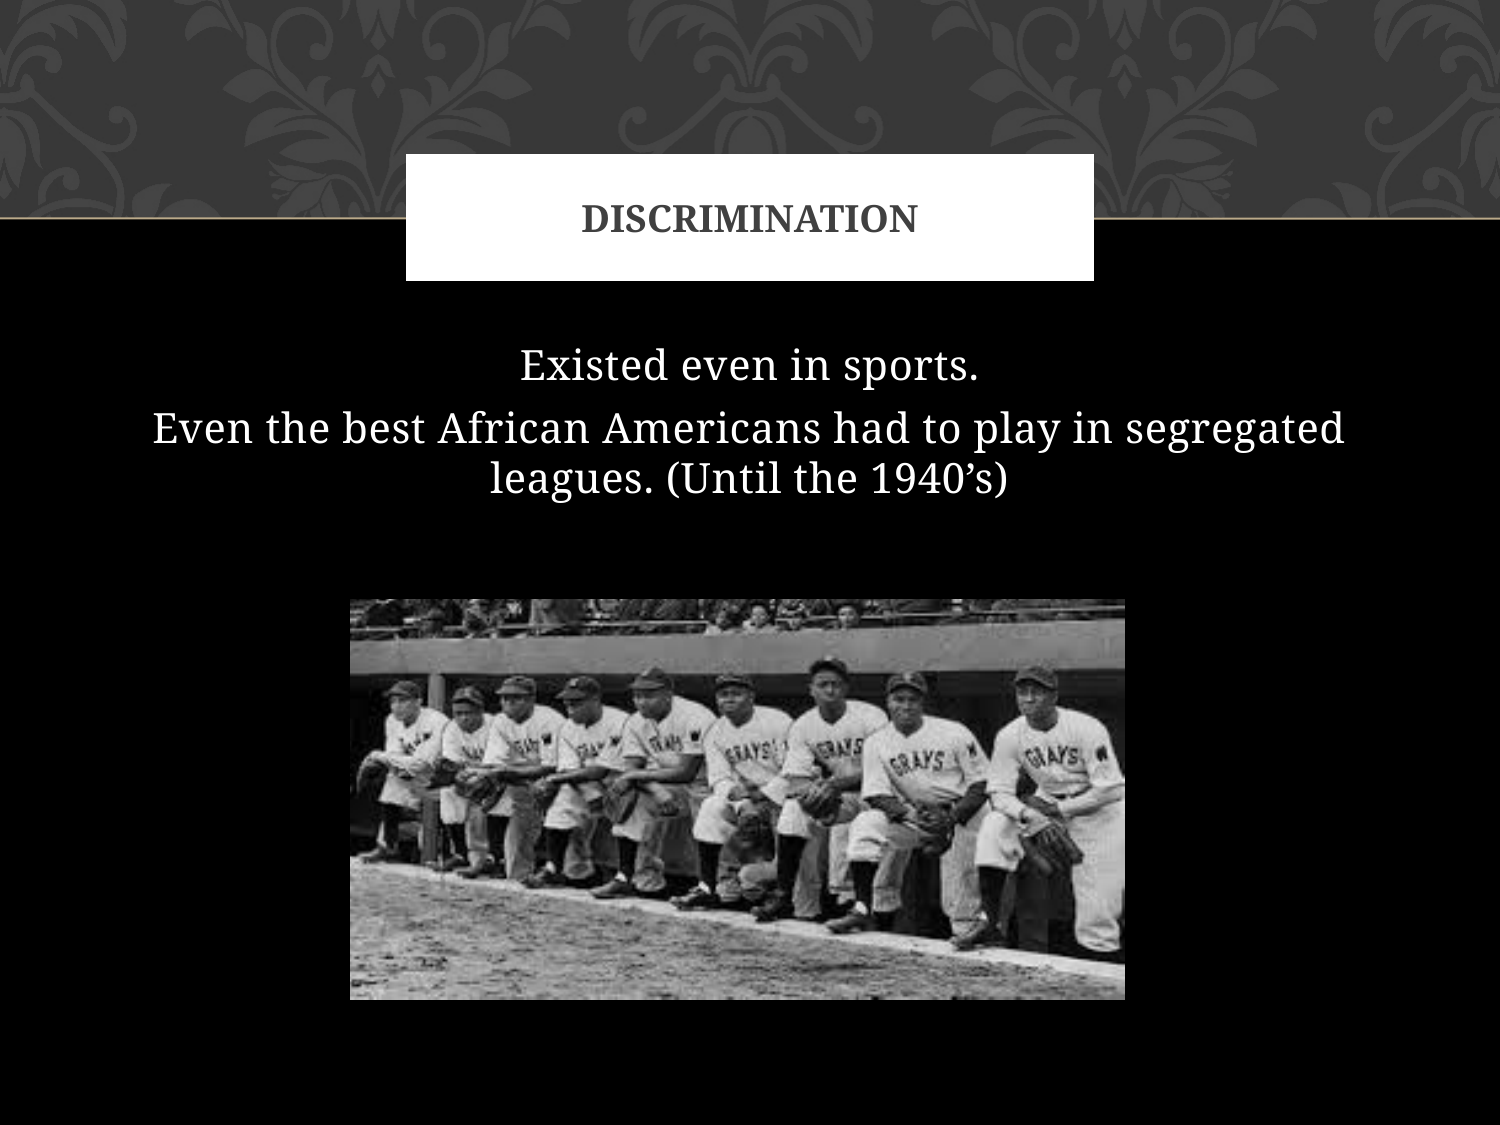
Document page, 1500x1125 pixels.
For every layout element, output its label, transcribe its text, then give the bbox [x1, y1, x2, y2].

picture [349, 599, 1126, 1001]
title Discrimination [406, 154, 1094, 281]
list Existed even in sports. Even the best African Americans had to play in segregated leagues. (Until the 1940’s) [75, 331, 1425, 1000]
